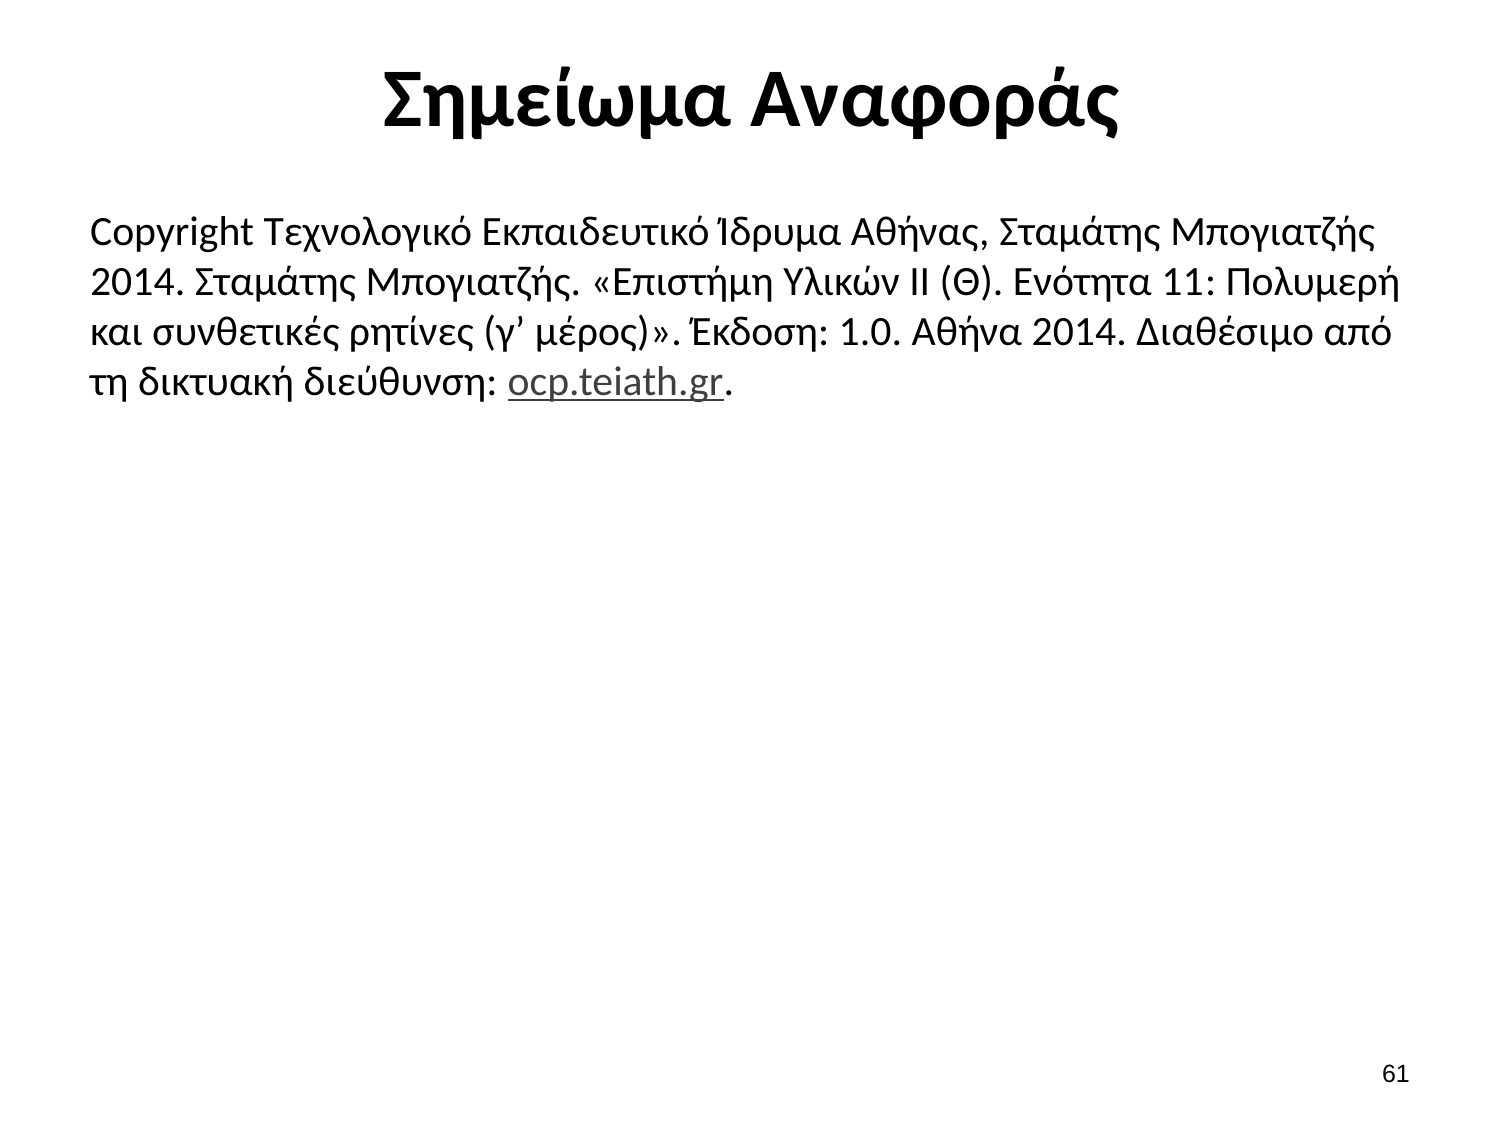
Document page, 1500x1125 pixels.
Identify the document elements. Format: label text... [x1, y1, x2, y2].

slide_number 60 [1074, 1042, 1425, 1103]
title Σημείωμα Αναφοράς [76, 19, 1427, 169]
list Copyright Τεχνολογικό Εκπαιδευτικό Ίδρυμα Αθήνας, Σταμάτης Μπογιατζής 2014. Σταμάτης Μπογιατζής. «Επιστήμη Υλικών ΙΙ (Θ). Ενότητα 11: Πολυμερή και συνθετικές ρητίνες (γ’ μέρος)». Έκδοση: 1.0. Αθήνα 2014. Διαθέσιμο από τη δικτυακή διεύθυνση: ocp.teiath.gr. [75, 196, 1425, 1024]
